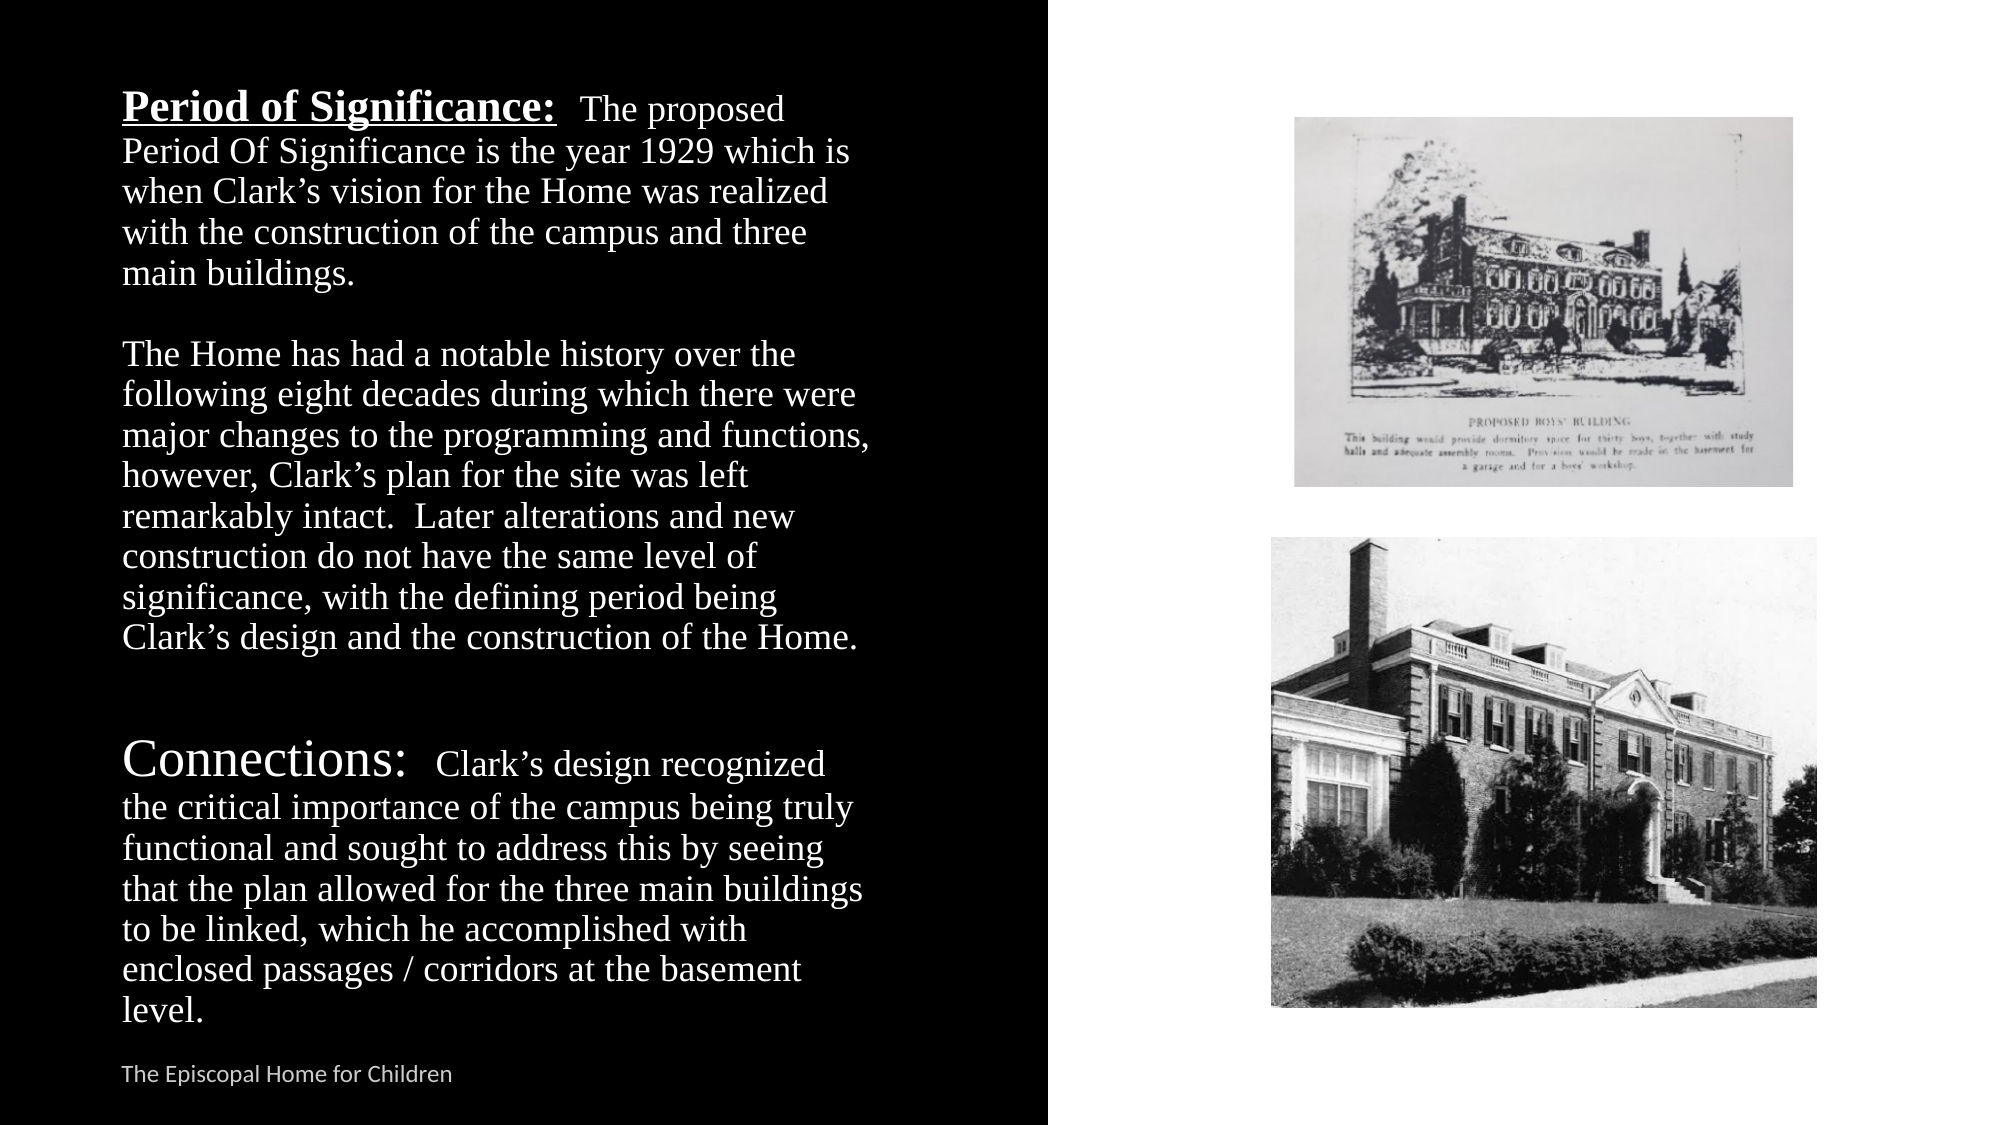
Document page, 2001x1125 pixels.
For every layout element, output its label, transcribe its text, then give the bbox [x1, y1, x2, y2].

text_box [0, 0, 1049, 1125]
picture [1271, 52, 1817, 1008]
title Period of Significance: The proposed Period Of Significance is the year 1929 which is when Clark’s vision for the Home was realized with the construction of the campus and three main buildings. The Home has had a notable history over the following eight decades during which there were major changes to the programming and functions, however, Clark’s plan for the site was left remarkably intact. Later alterations and new construction do not have the same level of significance, with the defining period being Clark’s design and the construction of the Home. [107, 73, 896, 706]
text_box [696, 372, 1358, 535]
subtitle Connections: Clark’s design recognized the critical importance of the campus being truly functional and sought to address this by seeing that the plan allowed for the three main buildings to be linked, which he accomplished with enclosed passages / corridors at the basement level. [107, 721, 896, 1043]
footer The Episcopal Home for Children [106, 1042, 887, 1103]
